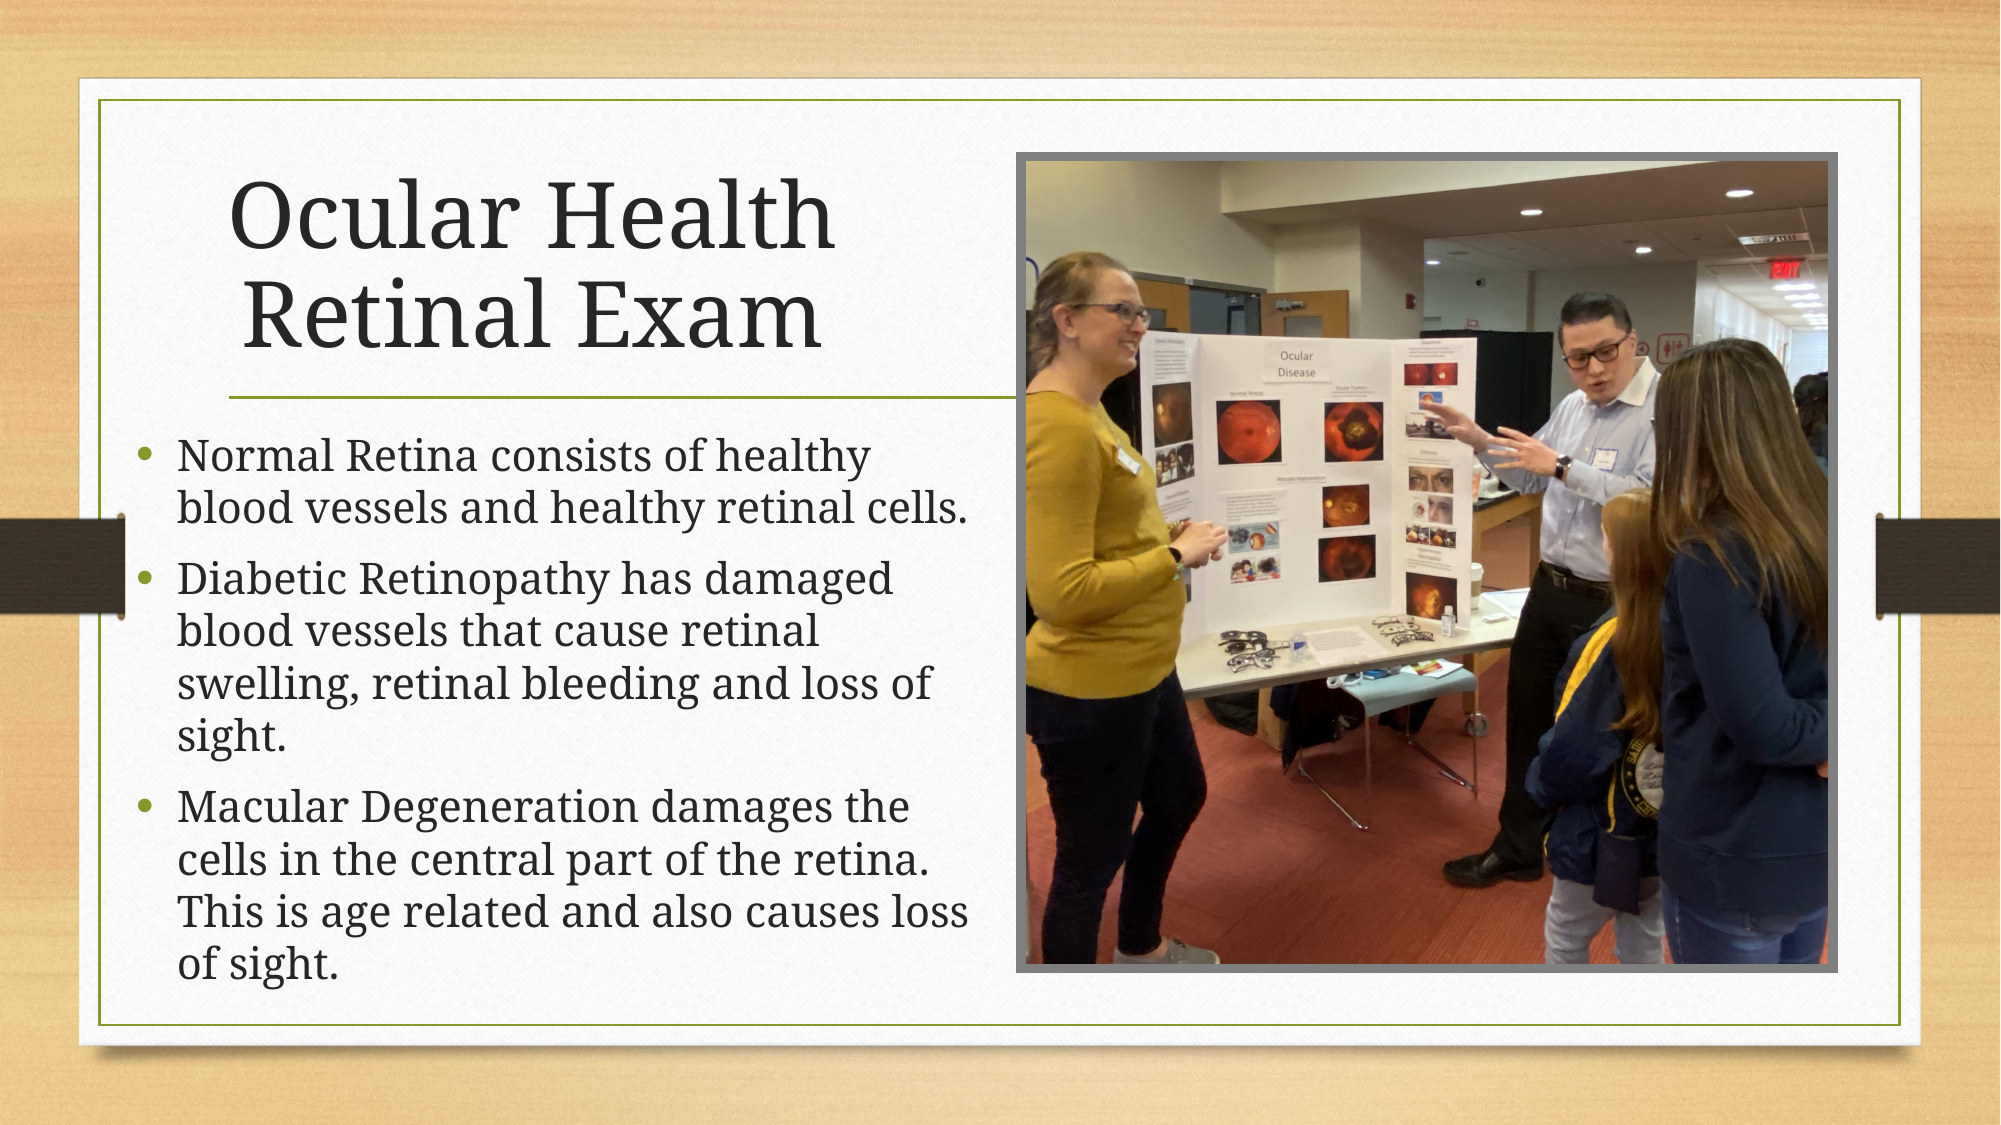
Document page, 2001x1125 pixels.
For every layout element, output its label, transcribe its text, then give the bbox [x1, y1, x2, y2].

title Ocular Health Retinal Exam [212, 161, 854, 375]
picture [0, 0, 2001, 1125]
list Normal Retina consists of healthy blood vessels and healthy retinal cells. Diabetic Retinopathy has damaged blood vessels that cause retinal swelling, retinal bleeding and loss of sight. Macular Degeneration damages the cells in the central part of the retina. This is age related and also causes loss of sight. [121, 420, 987, 1016]
